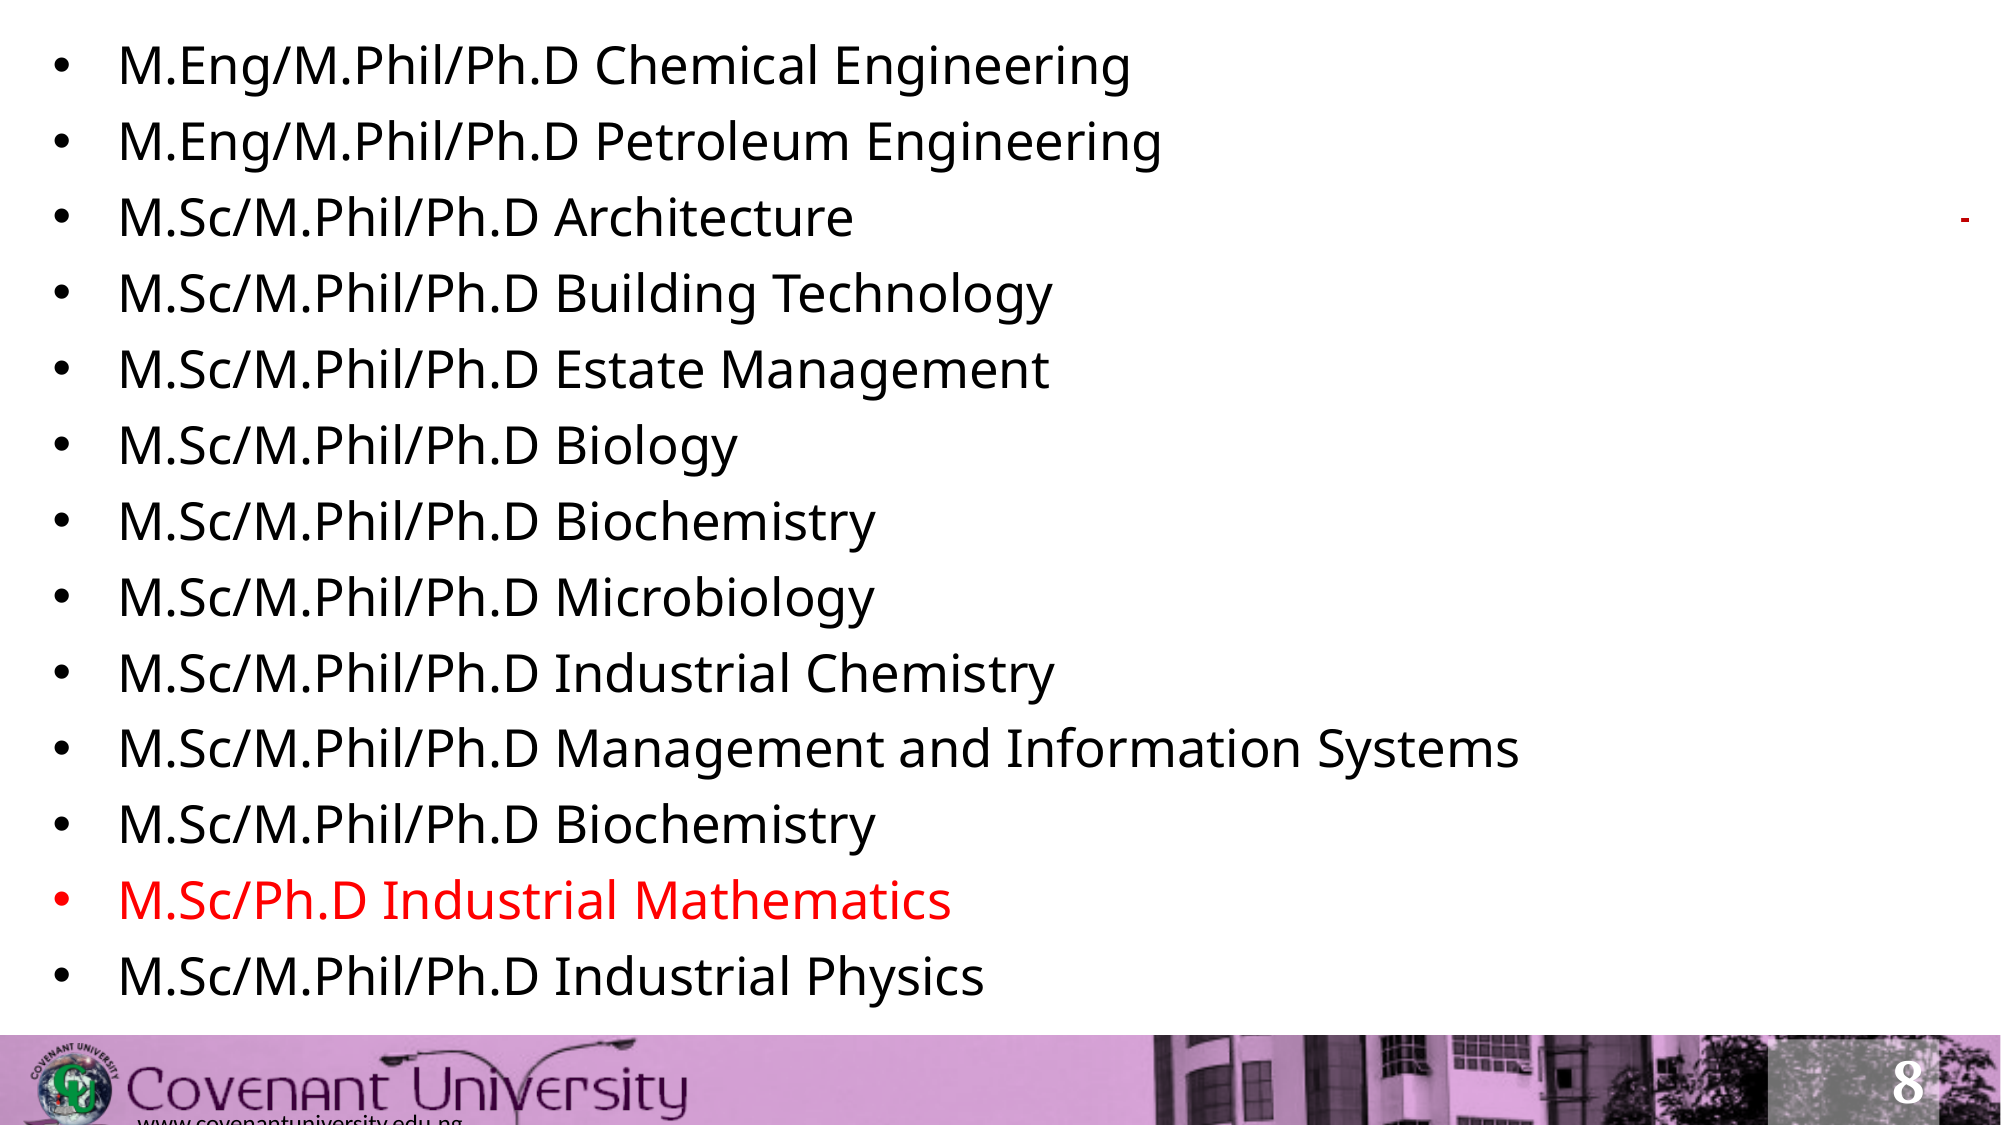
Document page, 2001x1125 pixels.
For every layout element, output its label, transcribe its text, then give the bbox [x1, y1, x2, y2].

list M.Eng/M.Phil/Ph.D Chemical Engineering M.Eng/M.Phil/Ph.D Petroleum Engineering M.Sc/M.Phil/Ph.D Architecture M.Sc/M.Phil/Ph.D Building Technology M.Sc/M.Phil/Ph.D Estate Management M.Sc/M.Phil/Ph.D Biology M.Sc/M.Phil/Ph.D Biochemistry M.Sc/M.Phil/Ph.D Microbiology M.Sc/M.Phil/Ph.D Industrial Chemistry M.Sc/M.Phil/Ph.D Management and Information Systems M.Sc/M.Phil/Ph.D Biochemistry M.Sc/Ph.D Industrial Mathematics M.Sc/M.Phil/Ph.D Industrial Physics [37, 24, 1962, 1024]
picture [23, 1036, 1072, 1125]
